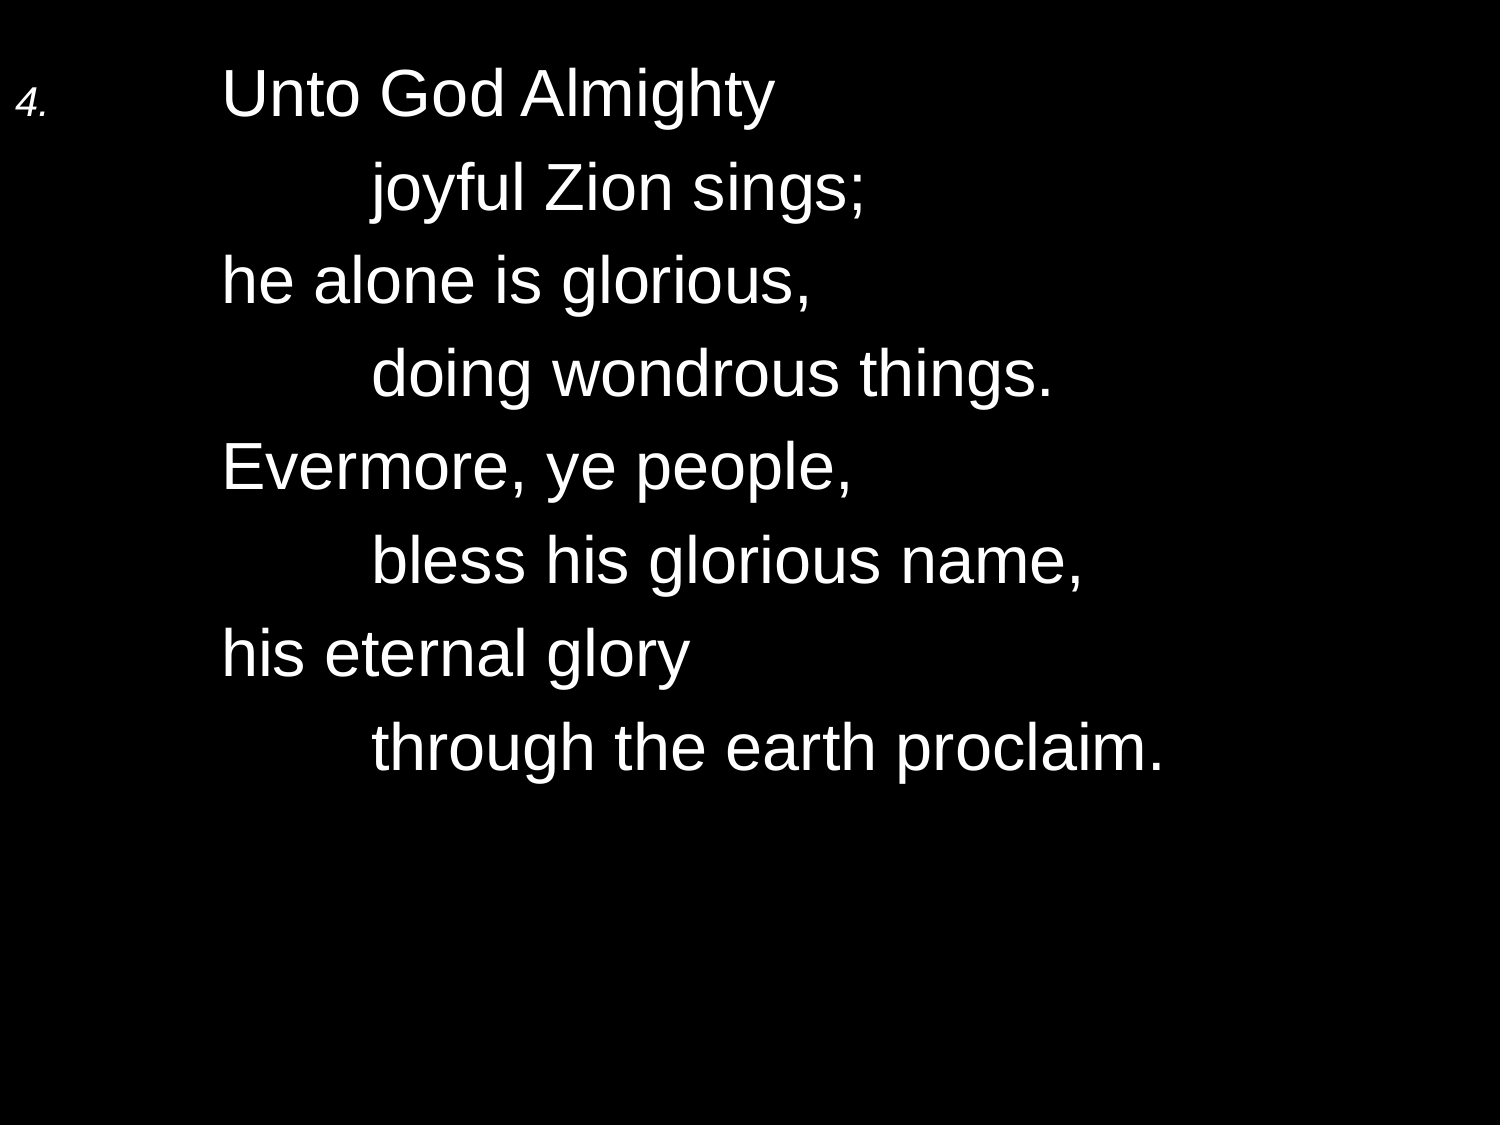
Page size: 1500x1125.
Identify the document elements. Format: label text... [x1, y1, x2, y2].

list 4. Unto God Almighty joyful Zion sings; he alone is glorious, doing wondrous things. Evermore, ye people, bless his glorious name, his eternal glory through the earth proclaim. [0, 42, 1500, 1047]
